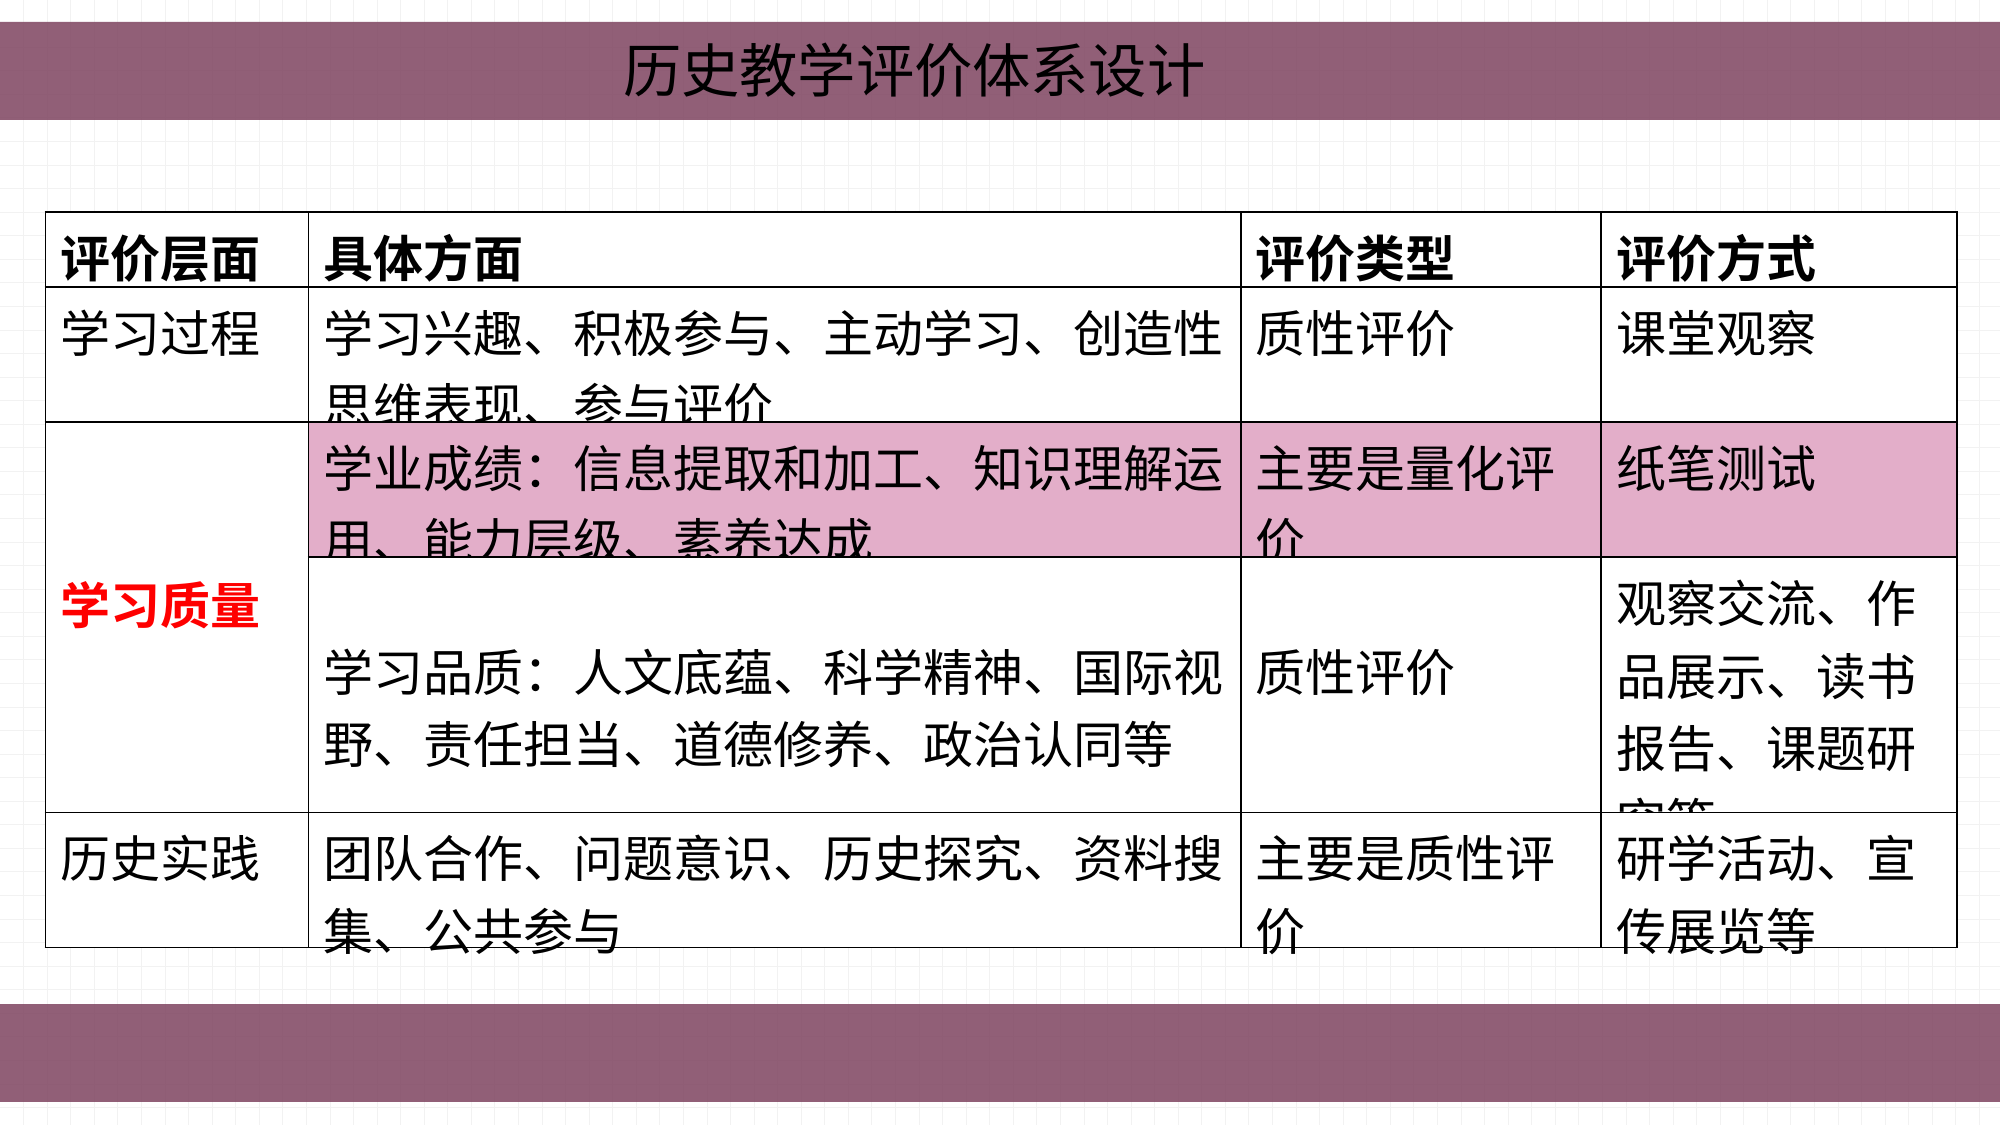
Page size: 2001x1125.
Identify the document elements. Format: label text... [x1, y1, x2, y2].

table_header 评价类型 [1242, 213, 1600, 286]
text_box 历史教学评价体系设计 [608, 26, 1300, 112]
table_header 评价层面 [46, 213, 308, 286]
table_cell 学习质量 [46, 423, 308, 812]
table_cell 纸笔测试 [1602, 423, 1956, 556]
table_cell 学习兴趣、积极参与、主动学习、创造性思维表现、参与评价 [309, 288, 1240, 421]
table_cell 学业成绩：信息提取和加工、知识理解运用、能力层级、素养达成 [309, 423, 1240, 556]
table_cell 学习品质：人文底蕴、科学精神、国际视野、责任担当、道德修养、政治认同等 [309, 558, 1240, 812]
table_cell 观察交流、作品展示、读书报告、课题研究等 [1602, 558, 1956, 812]
table_cell 历史实践 [46, 813, 308, 947]
table_cell 团队合作、问题意识、历史探究、资料搜集、公共参与 [309, 813, 1240, 947]
table_header 评价方式 [1602, 213, 1956, 286]
table_cell 研学活动、宣传展览等 [1602, 813, 1956, 947]
table_cell 质性评价 [1242, 288, 1600, 421]
table_header 具体方面 [309, 213, 1240, 286]
table_cell 质性评价 [1242, 558, 1600, 812]
table_cell 主要是量化评价 [1242, 423, 1600, 556]
table_cell 课堂观察 [1602, 288, 1956, 421]
table_cell 主要是质性评价 [1242, 813, 1600, 947]
table_cell 学习过程 [46, 288, 308, 421]
